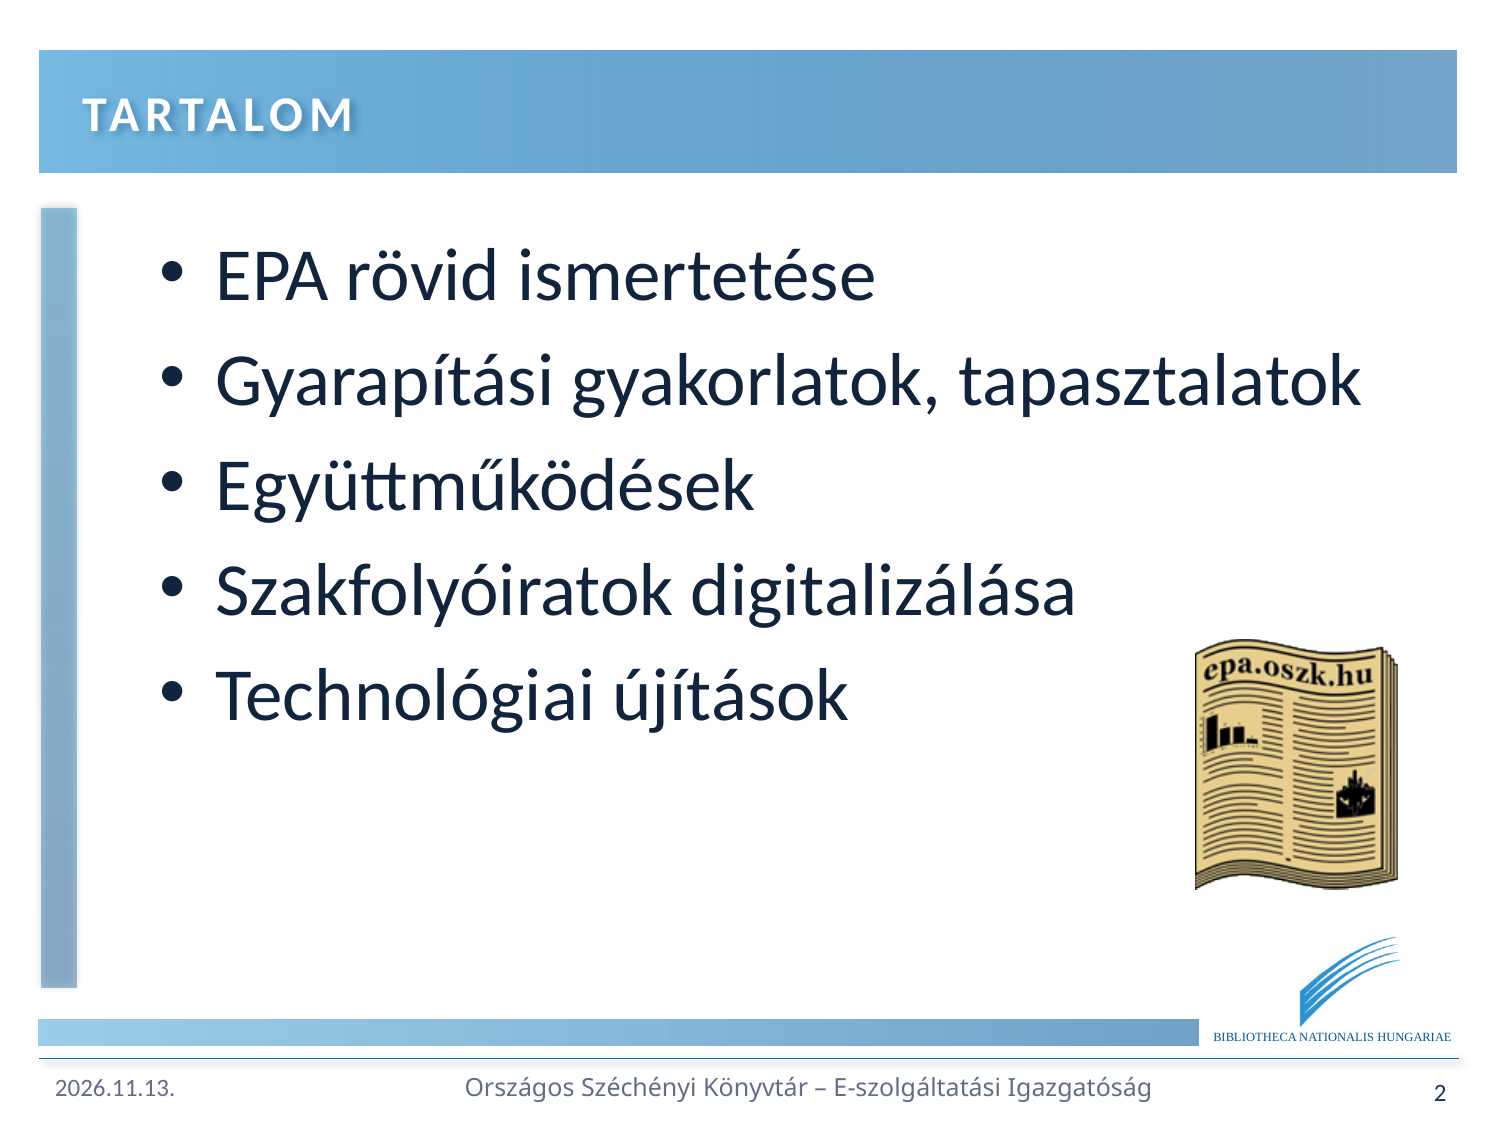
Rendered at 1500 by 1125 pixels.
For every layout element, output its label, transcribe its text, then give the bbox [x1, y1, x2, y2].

list EPA rövid ismertetése Gyarapítási gyakorlatok, tapasztalatok Együttműködések Szakfolyóiratok digitalizálása Technológiai újítások [41, 208, 1457, 934]
title Tartalom [41, 50, 1457, 173]
footer Országos Széchényi Könyvtár – E-szolgáltatási Igazgatóság [253, 1058, 1365, 1115]
picture [1195, 638, 1398, 890]
slide_number 2 [1399, 1058, 1462, 1125]
picture [1295, 934, 1404, 1030]
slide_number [40, 1058, 219, 1115]
